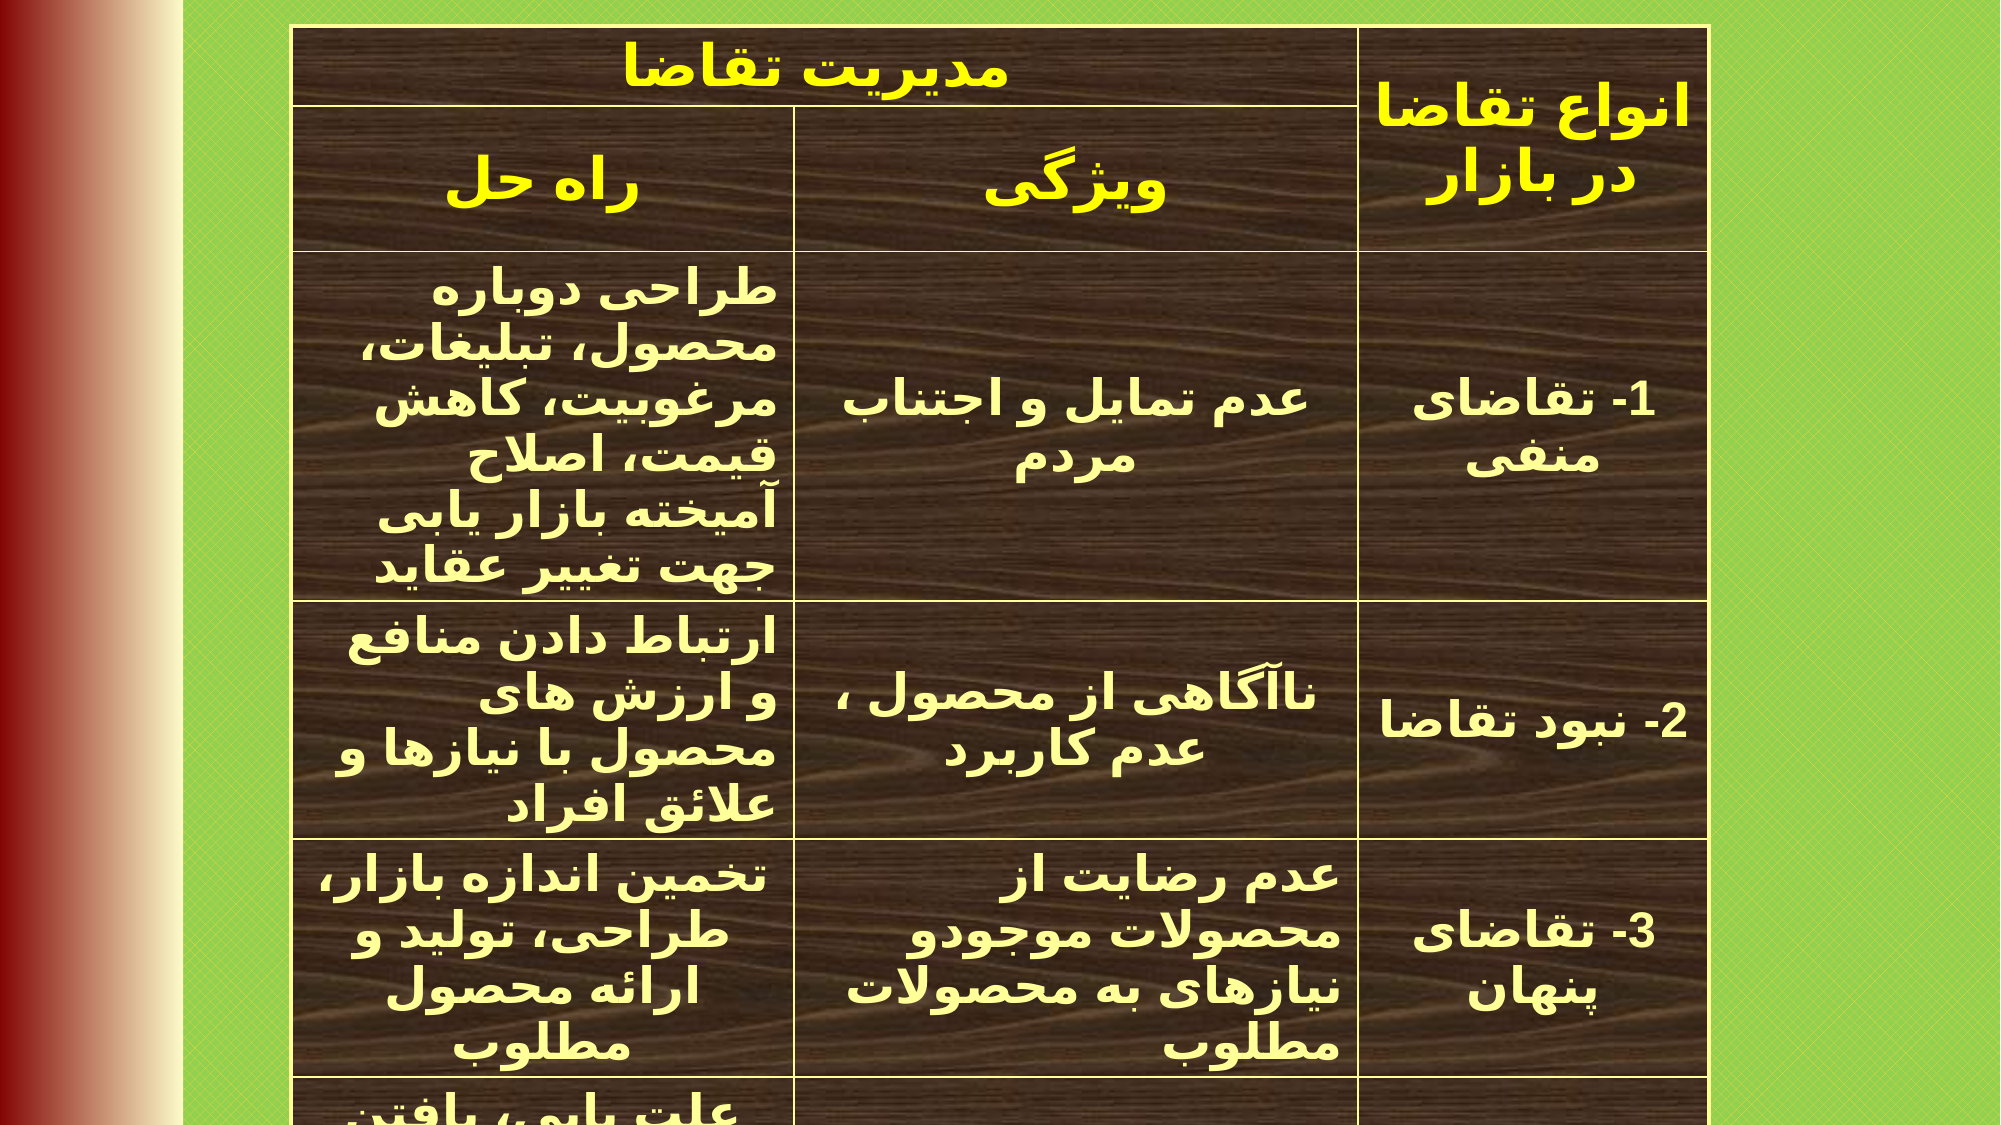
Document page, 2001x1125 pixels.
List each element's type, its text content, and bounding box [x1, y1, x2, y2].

table_cell 2- نبود تقاضا [1359, 602, 1707, 838]
table_header انواع تقاضا در بازار [1359, 28, 1707, 251]
table_cell 1- تقاضای منفی [1359, 252, 1707, 600]
table_cell ناآگاهی از محصول ، عدم كاربرد [795, 602, 1357, 838]
table_cell تخمين اندازه بازار، طراحی، توليد و ارائه محصول مطلوب [293, 840, 793, 1076]
table_cell ويژگی [795, 107, 1357, 251]
table_cell 4- تقاضای نزولی [1359, 1078, 1707, 1125]
table_header مديريت تقاضا [293, 28, 1357, 105]
table_cell كاهش تقاضا و فروش [795, 1078, 1357, 1125]
table_cell عدم تمايل و اجتناب مردم [795, 252, 1357, 600]
table_cell 3- تقاضای پنهان [1359, 840, 1707, 1076]
table_cell راه حل [293, 107, 793, 251]
table_cell علت يابی، يافتن بازار هدف جديد، تغيير در محصول،ارتباط بهتر با بازار، كناره گيری از بازار [293, 1078, 793, 1125]
table_cell عدم رضايت از محصولات موجودو نيازهای به محصولات مطلوب [795, 840, 1357, 1076]
table_cell طراحی دوباره محصول، تبليغات، مرغوبيت، كاهش قيمت، اصلاح آميخته بازار يابی جهت تغيير عقايد [293, 252, 793, 600]
table_cell ارتباط دادن منافع و ارزش های محصول با نيازها و علائق افراد [293, 602, 793, 838]
